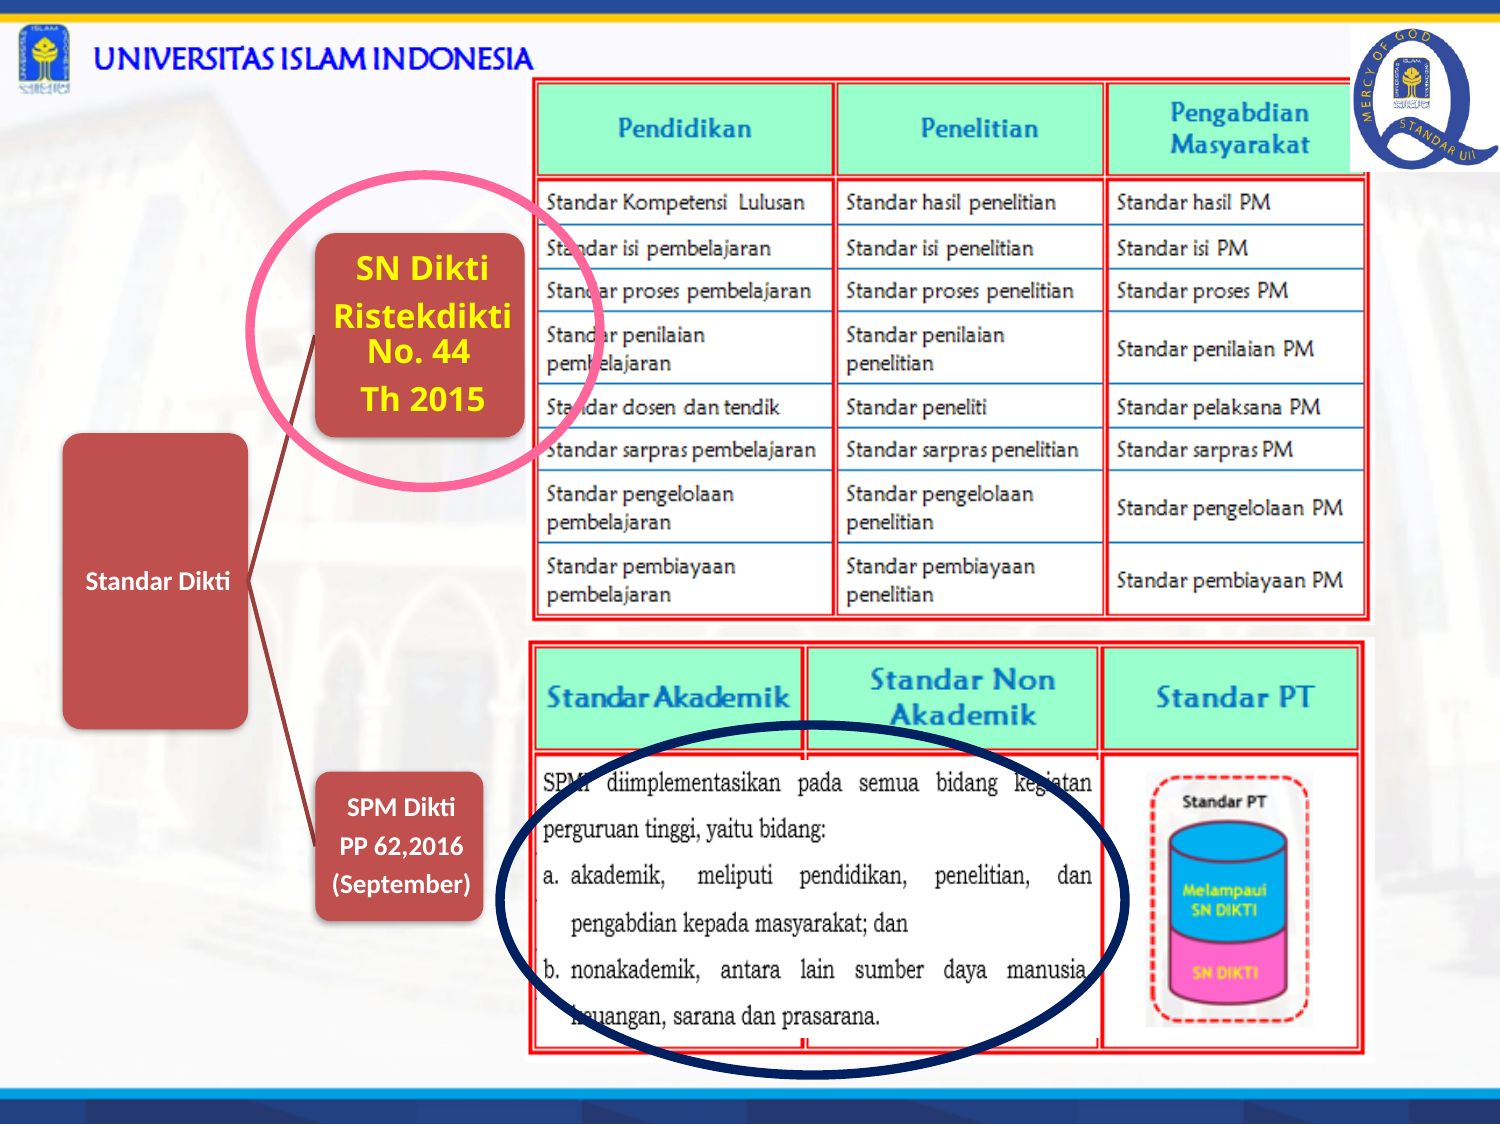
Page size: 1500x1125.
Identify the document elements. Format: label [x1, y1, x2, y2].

picture [0, 1100, 1500, 1124]
text_box [62, 162, 526, 1001]
picture [0, 0, 1500, 1089]
